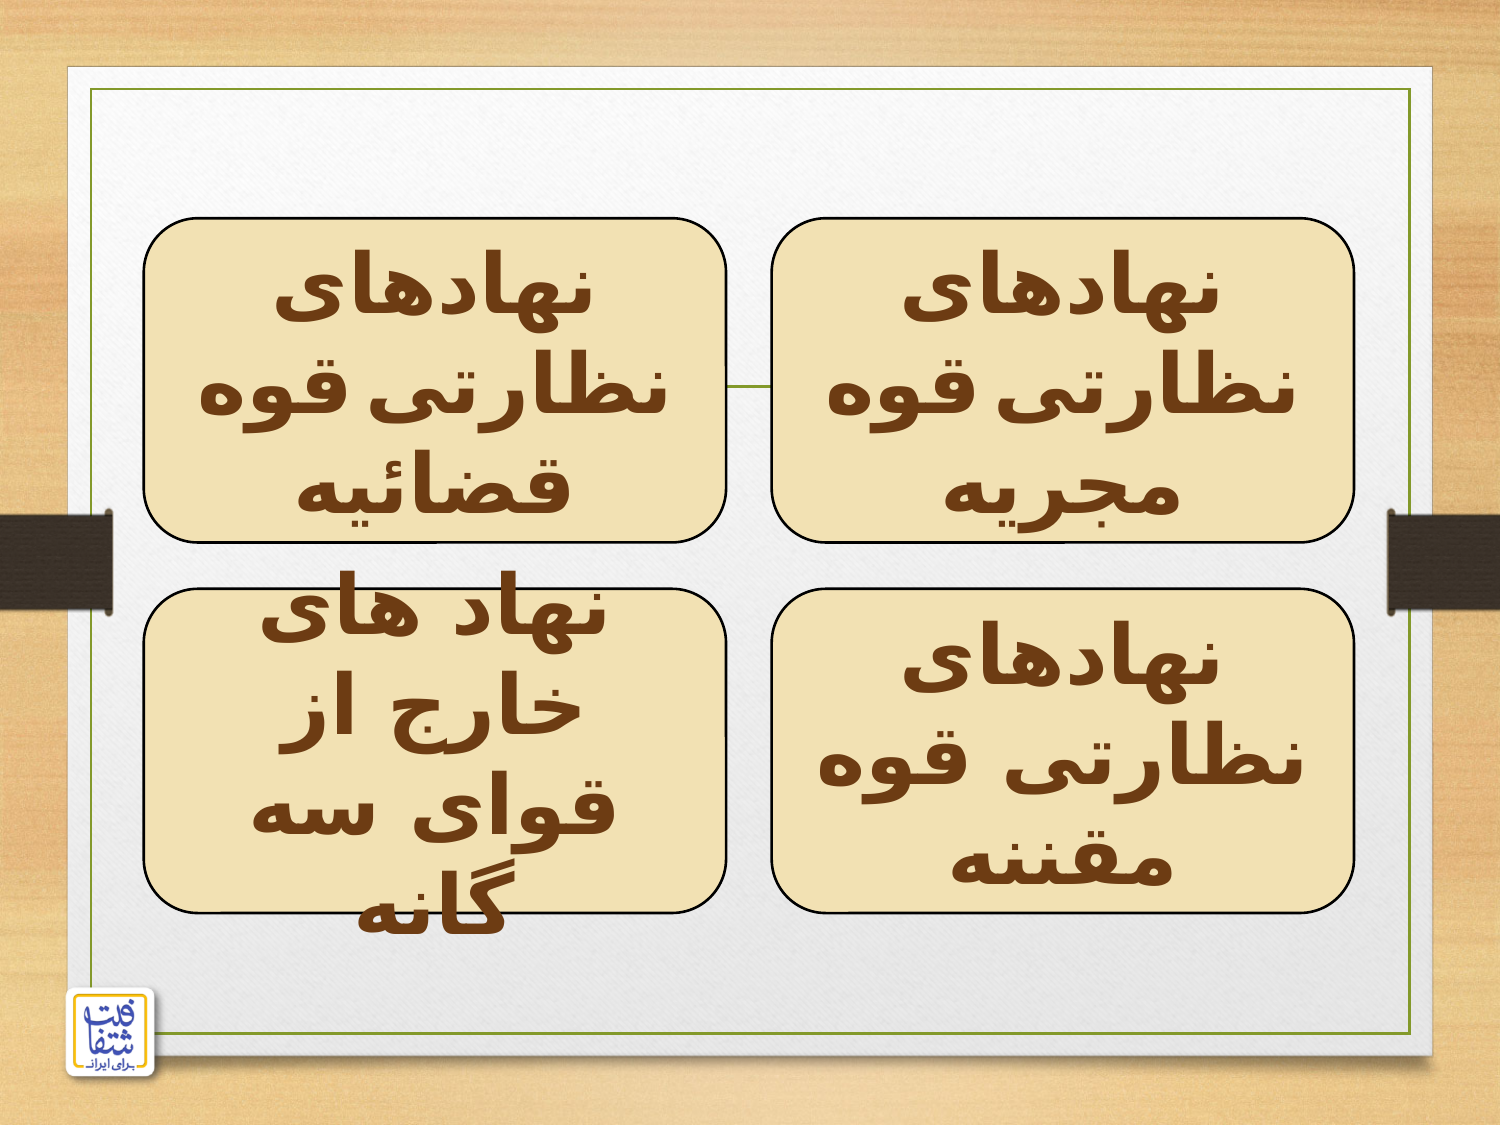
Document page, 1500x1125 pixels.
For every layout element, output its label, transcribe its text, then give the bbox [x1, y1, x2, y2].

text_box نهادهای نظارتی قوه مجریه [770, 216, 1356, 544]
text_box نهاد های خارج از قوای سه گانه [142, 587, 728, 915]
text_box نهادهای نظارتی قوه مقننه [770, 587, 1356, 915]
picture [0, 0, 1500, 1125]
text_box نهادهای نظارتی قوه قضائیه [142, 216, 728, 544]
